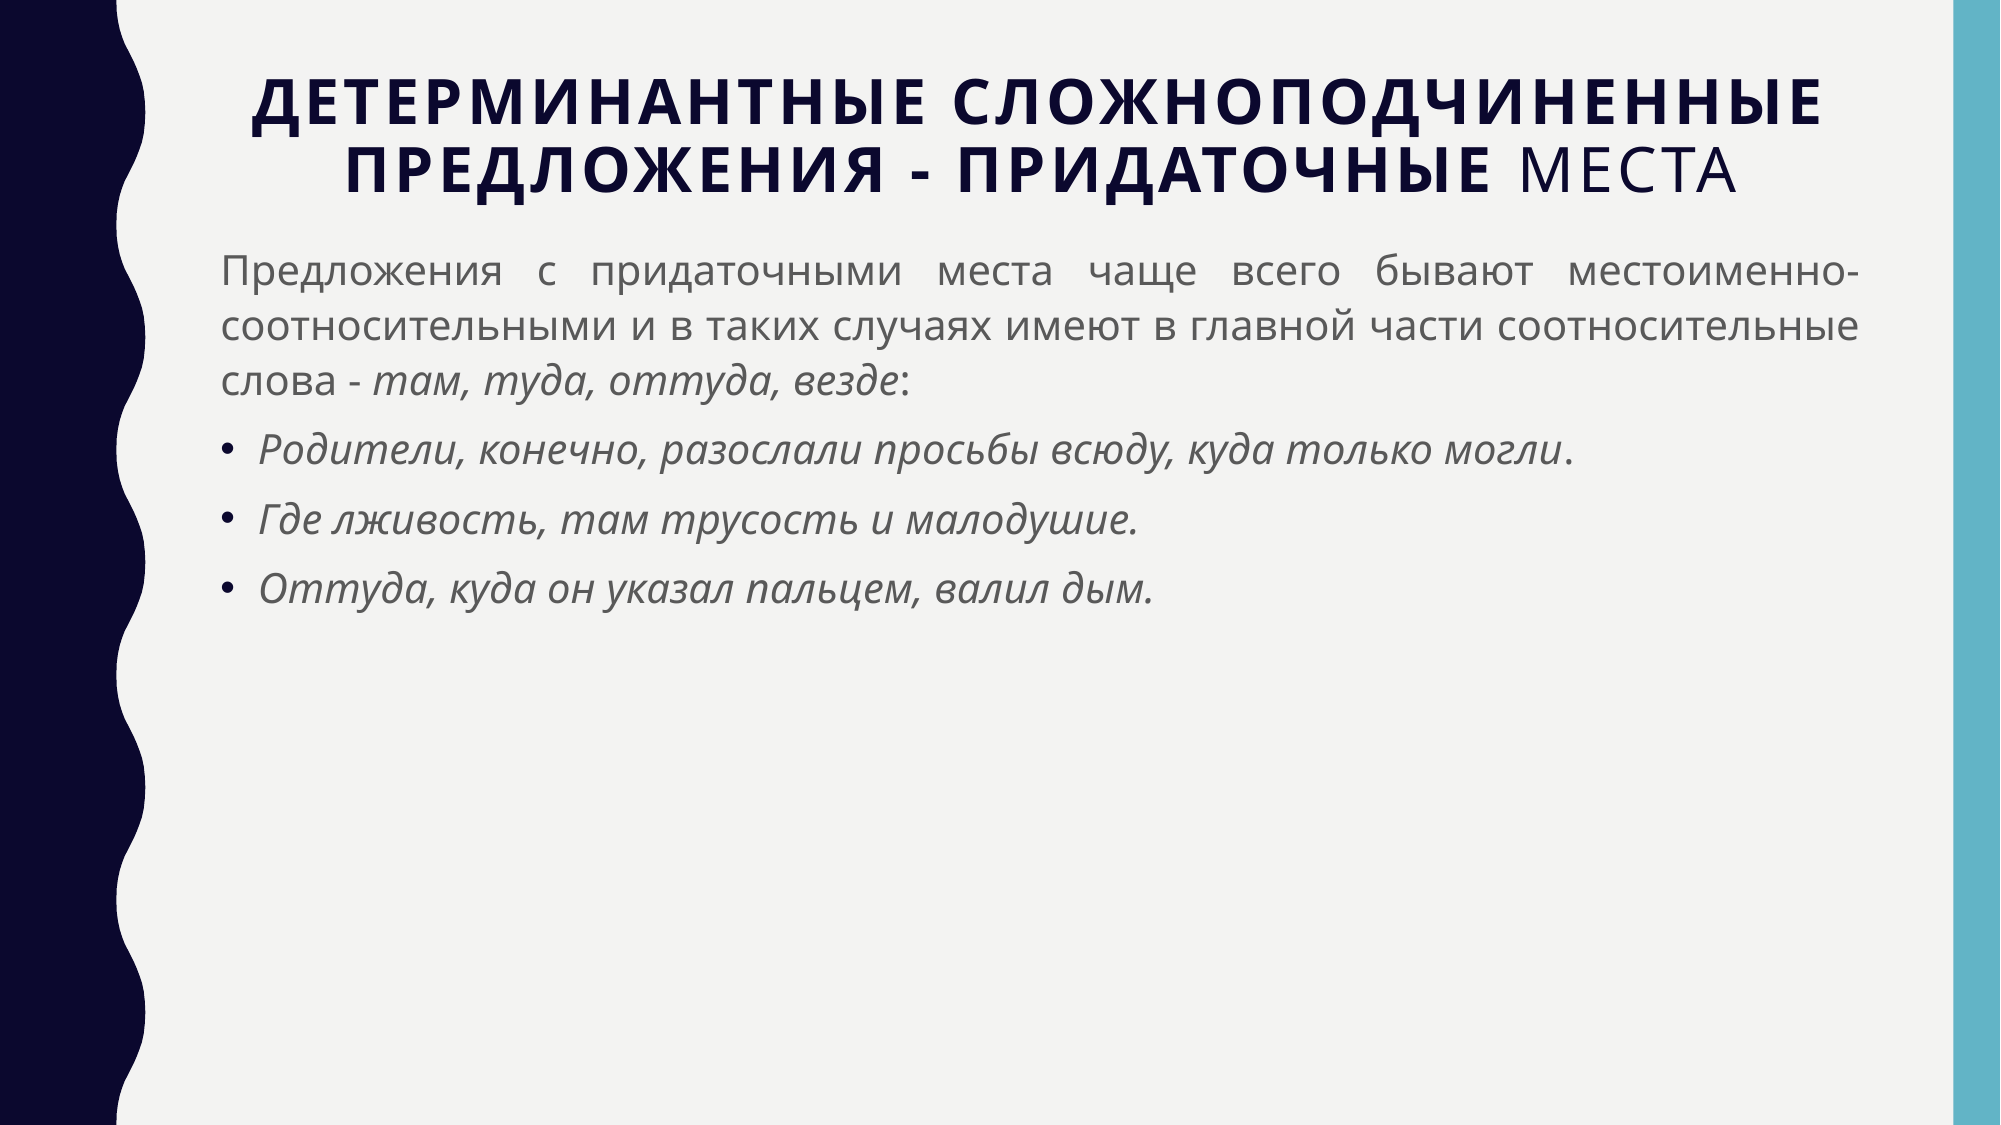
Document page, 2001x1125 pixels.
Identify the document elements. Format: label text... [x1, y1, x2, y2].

title Детерминантные сложноподчиненные предложения - придаточные места [205, 62, 1875, 231]
list Предложения с придаточными места чаще всего бывают местоименно-соотносительными и в таких случаях имеют в главной части соотносительные слова - там, туда, оттуда, везде: Родители, конечно, разослали просьбы всюду, куда только могли. Где лживость, там трусость и малодушие. Оттуда, куда он указал пальцем, валил дым. [205, 231, 1875, 965]
